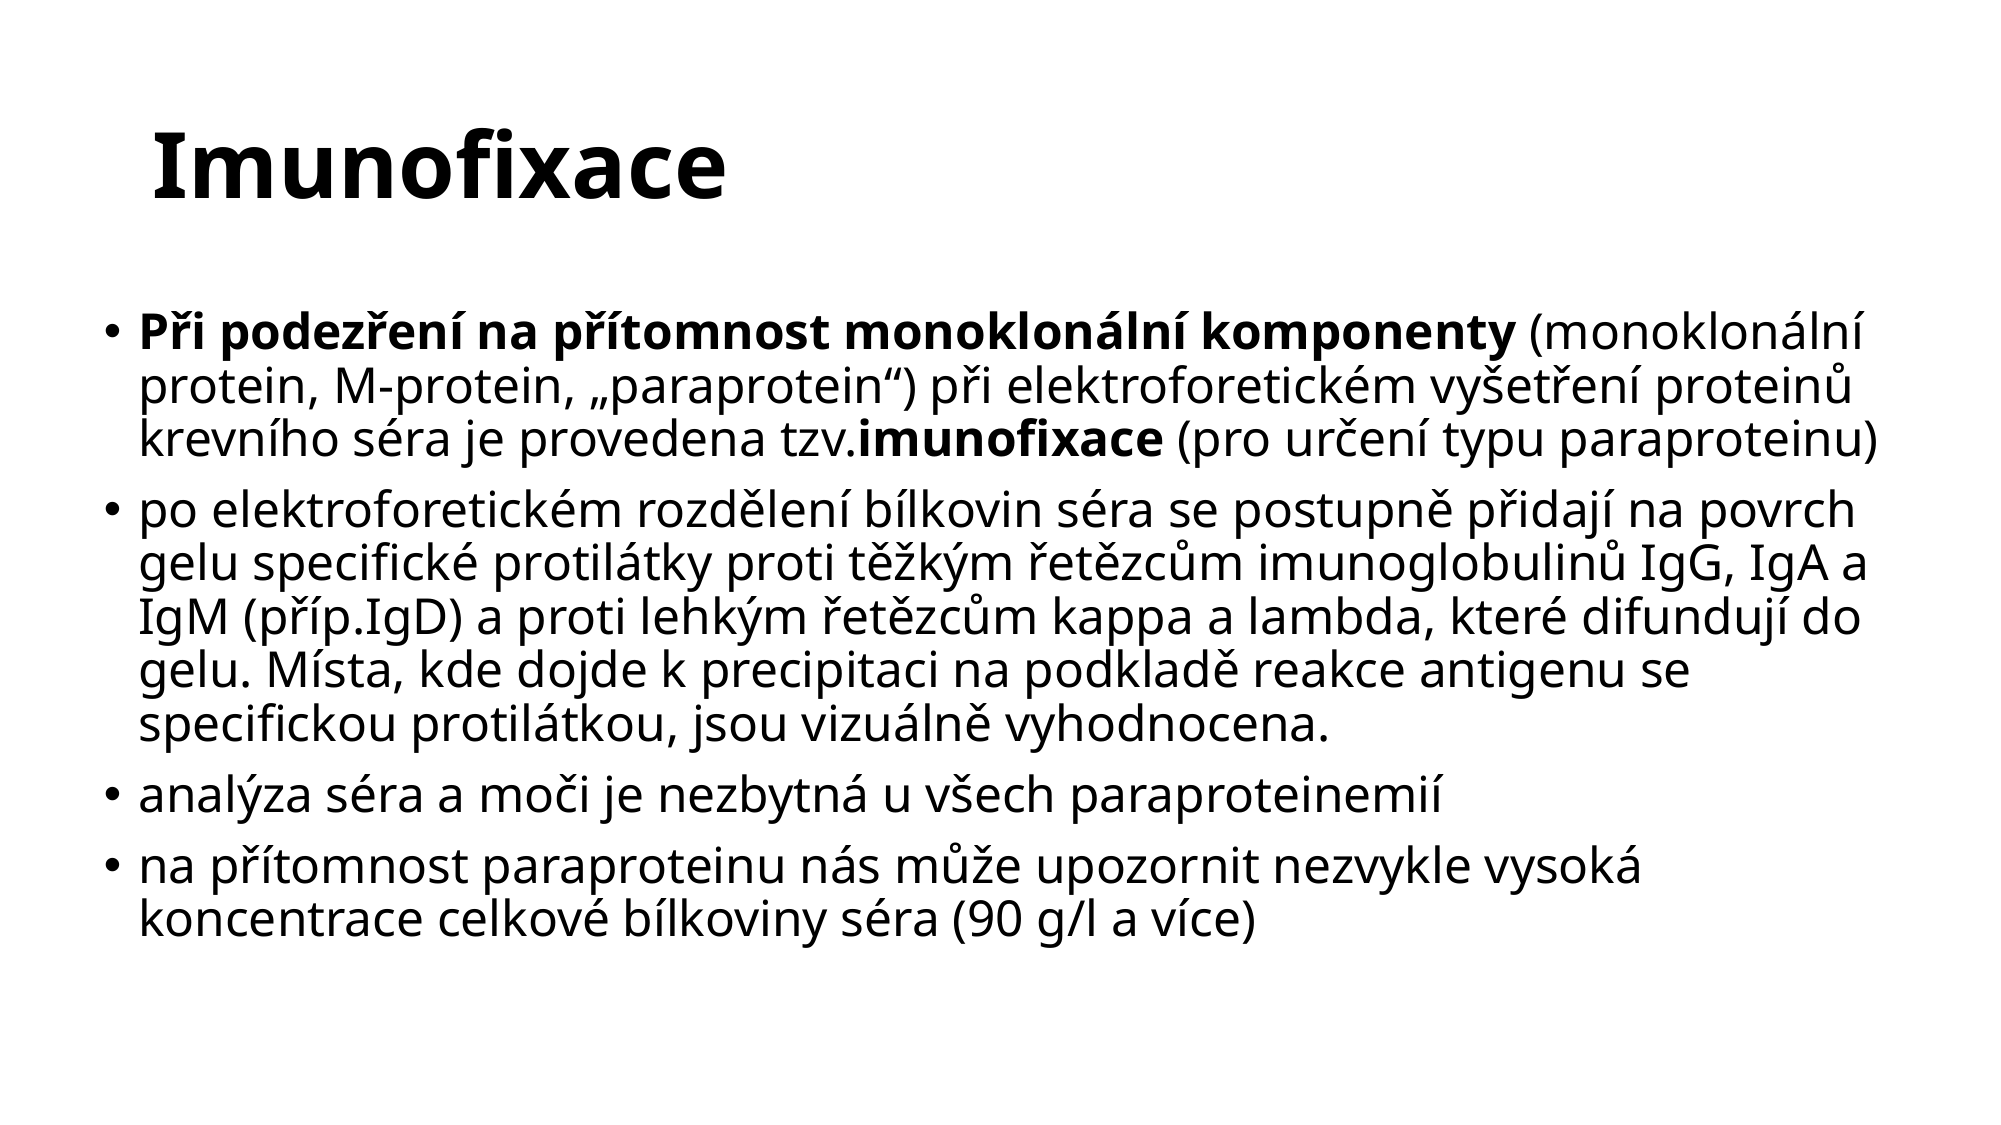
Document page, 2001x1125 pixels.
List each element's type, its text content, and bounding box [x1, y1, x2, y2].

title Imunofixace [137, 59, 1863, 278]
list Při podezření na přítomnost monoklonální komponenty (monoklonální protein, M-protein, „paraprotein“) při elektroforetickém vyšetření proteinů krevního séra je provedena tzv.imunofixace (pro určení typu paraproteinu) po elektroforetickém rozdělení bílkovin séra se postupně přidají na povrch gelu specifické protilátky proti těžkým řetězcům imunoglobulinů IgG, IgA a IgM (příp.IgD) a proti lehkým řetězcům kappa a lambda, které difundují do gelu. Místa, kde dojde k precipitaci na podkladě reakce antigenu se specifickou protilátkou, jsou vizuálně vyhodnocena. analýza séra a moči je nezbytná u všech paraproteinemií na přítomnost paraproteinu nás může upozornit nezvykle vysoká koncentrace celkové bílkoviny séra (90 g/l a více) [88, 299, 1900, 1014]
